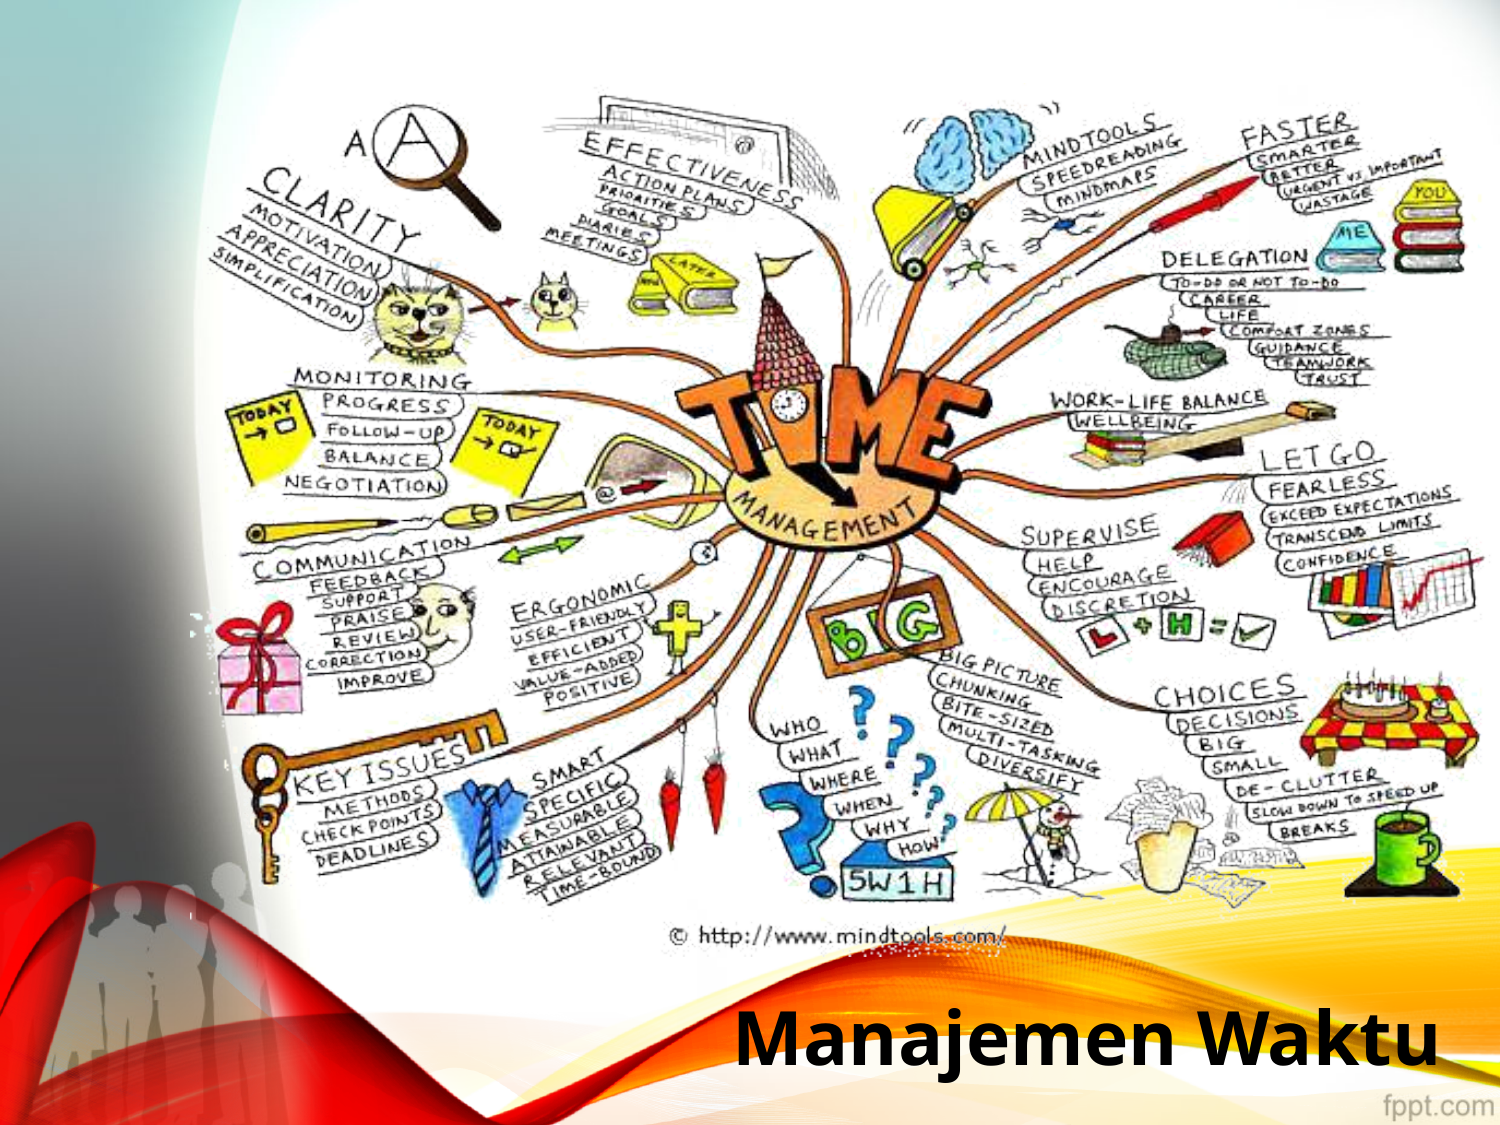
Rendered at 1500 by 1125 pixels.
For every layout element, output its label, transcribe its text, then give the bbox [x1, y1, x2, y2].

picture [0, 0, 1500, 1125]
text_box Manajemen Waktu [674, 958, 1500, 1125]
